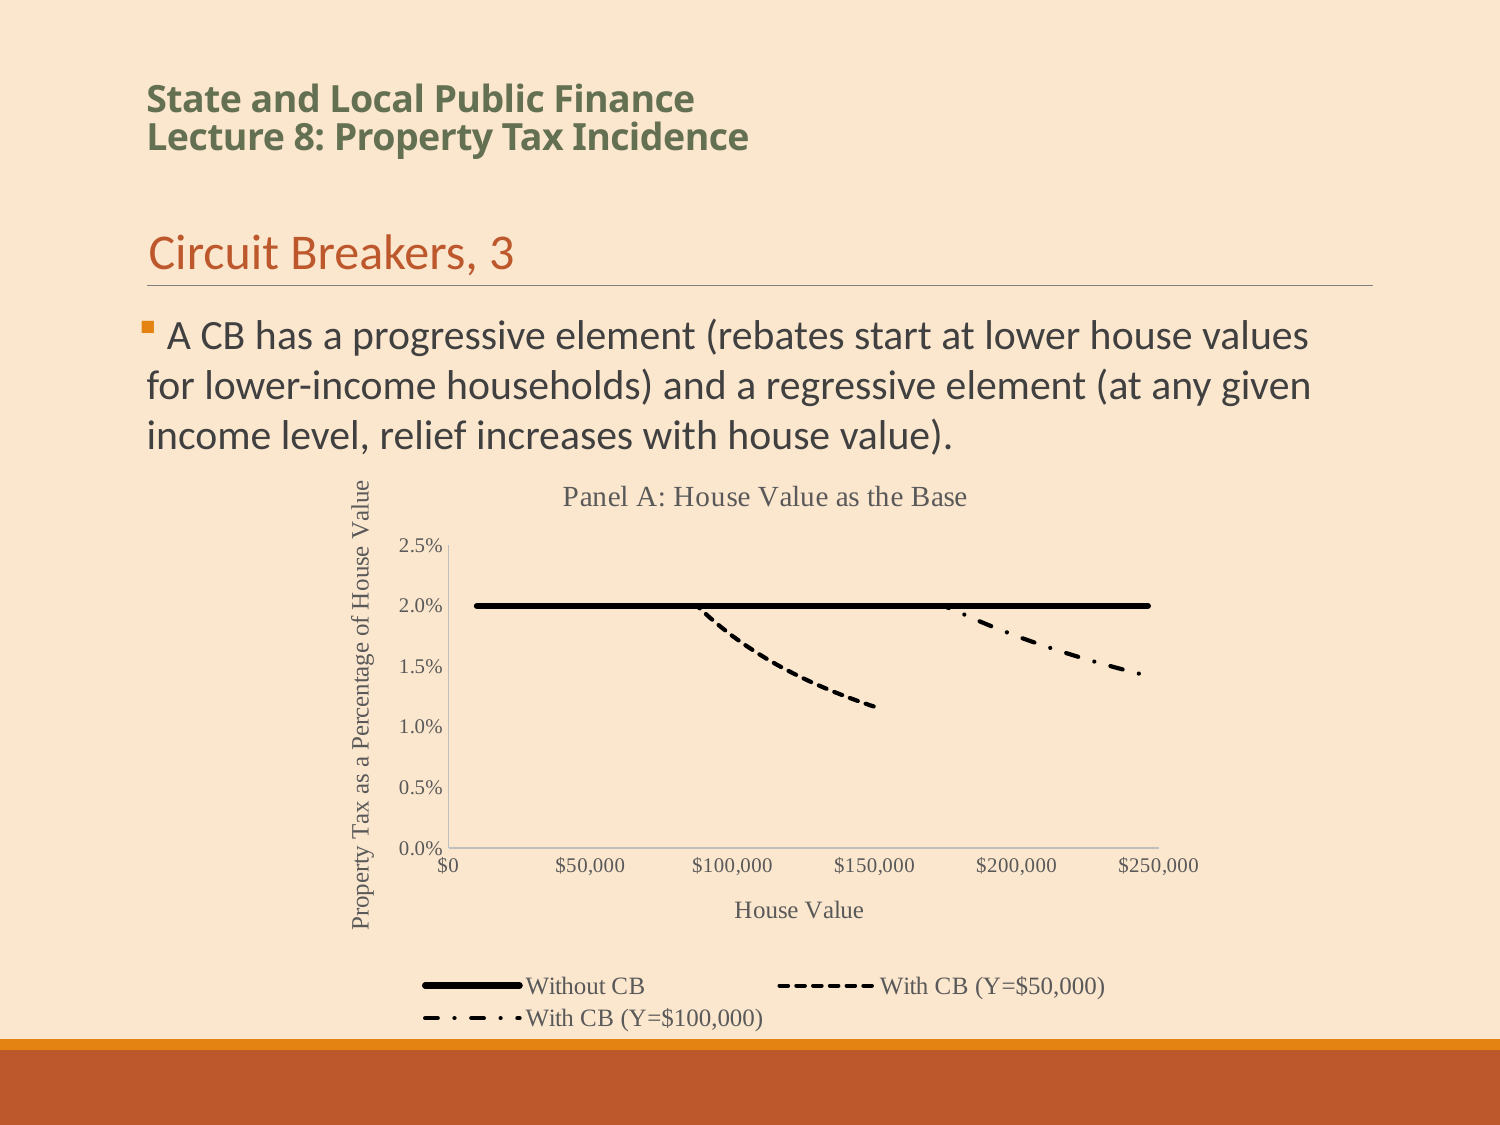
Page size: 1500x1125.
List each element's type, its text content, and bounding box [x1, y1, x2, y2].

text_box Circuit Breakers, 3 [133, 212, 530, 288]
title State and Local Public Finance Lecture 8: Property Tax Incidence [131, 50, 1369, 166]
list A CB has a progressive element (rebates start at lower house values for lower-income households) and a regressive element (at any given income level, relief increases with house value). [138, 299, 1365, 1038]
chart [311, 451, 1219, 1039]
